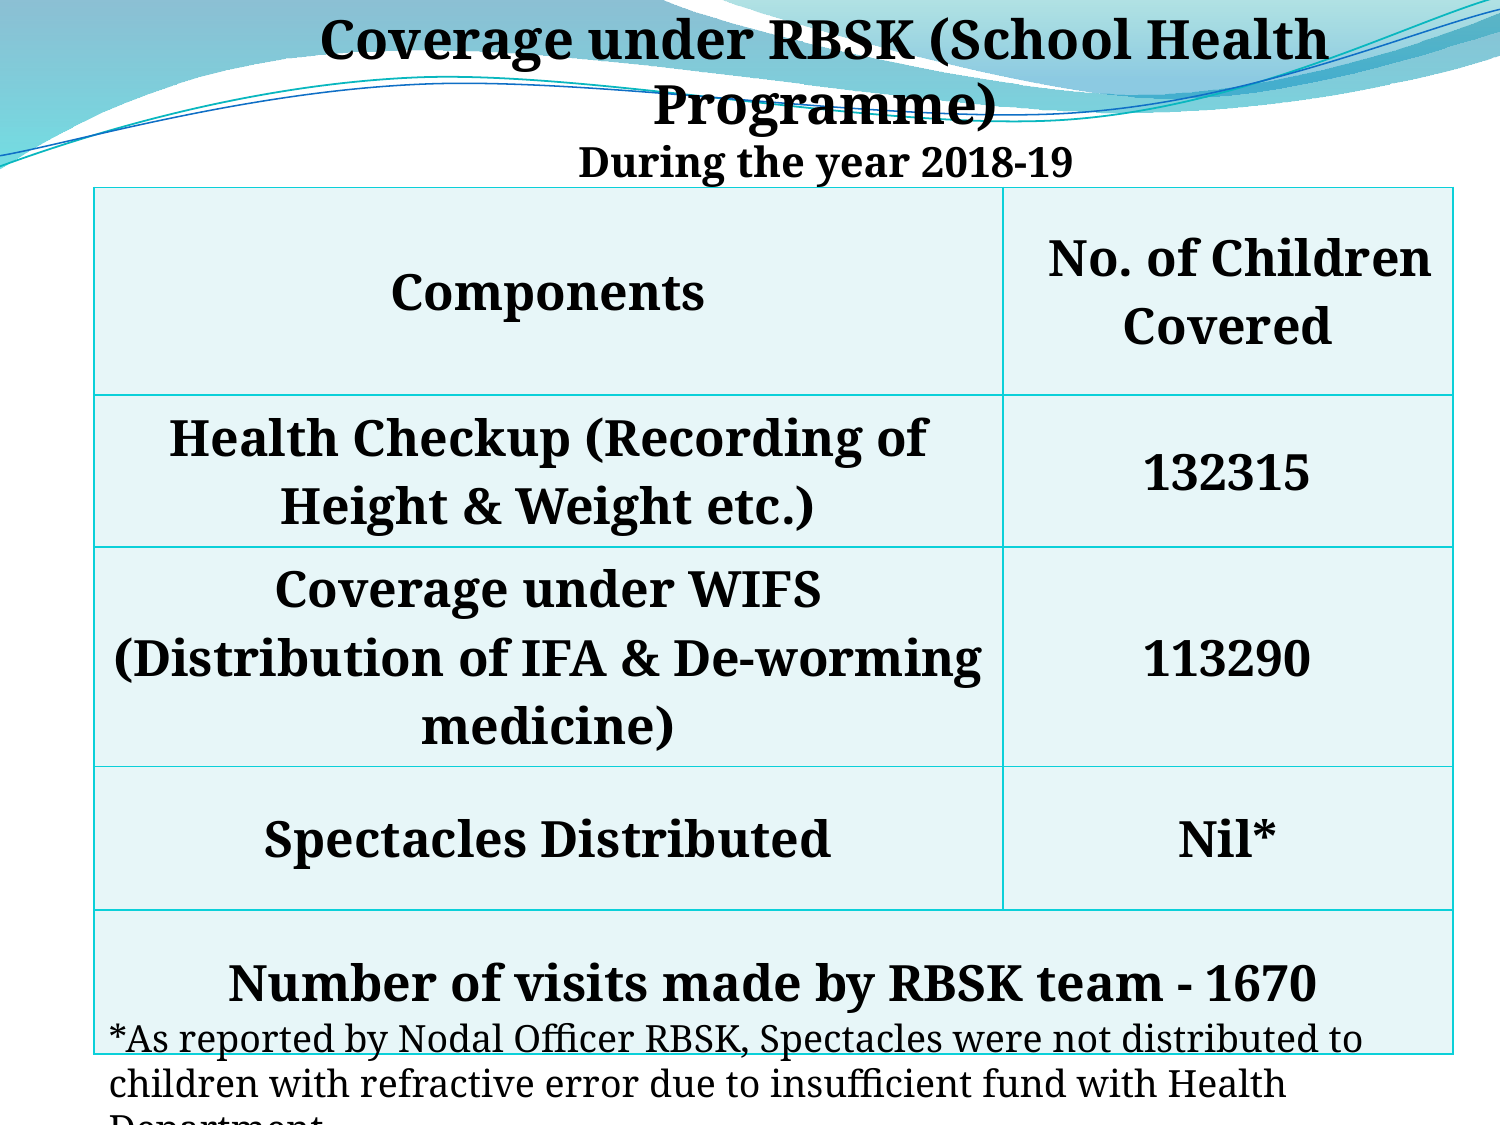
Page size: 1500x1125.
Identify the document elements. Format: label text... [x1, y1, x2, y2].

table_cell Coverage under WIFS (Distribution of IFA & De-worming medicine) [95, 548, 1002, 766]
table_cell Nil* [1004, 767, 1452, 909]
table_cell 132315 [1004, 396, 1452, 546]
table_cell Health Checkup (Recording of Height & Weight etc.) [95, 396, 1002, 546]
table_header Components [95, 188, 1002, 394]
table_cell Spectacles Distributed [95, 767, 1002, 909]
text_box Coverage under RBSK (School Health Programme) During the year 2018-19 [187, 3, 1465, 188]
table_header No. of Children Covered [1004, 188, 1452, 394]
table_cell Number of visits made by RBSK team - 1670 [95, 911, 1452, 1007]
text_box *As reported by Nodal Officer RBSK, Spectacles were not distributed to children with refractive error due to insufficient fund with Health Department. [93, 1007, 1454, 1125]
table_cell 113290 [1004, 548, 1452, 766]
